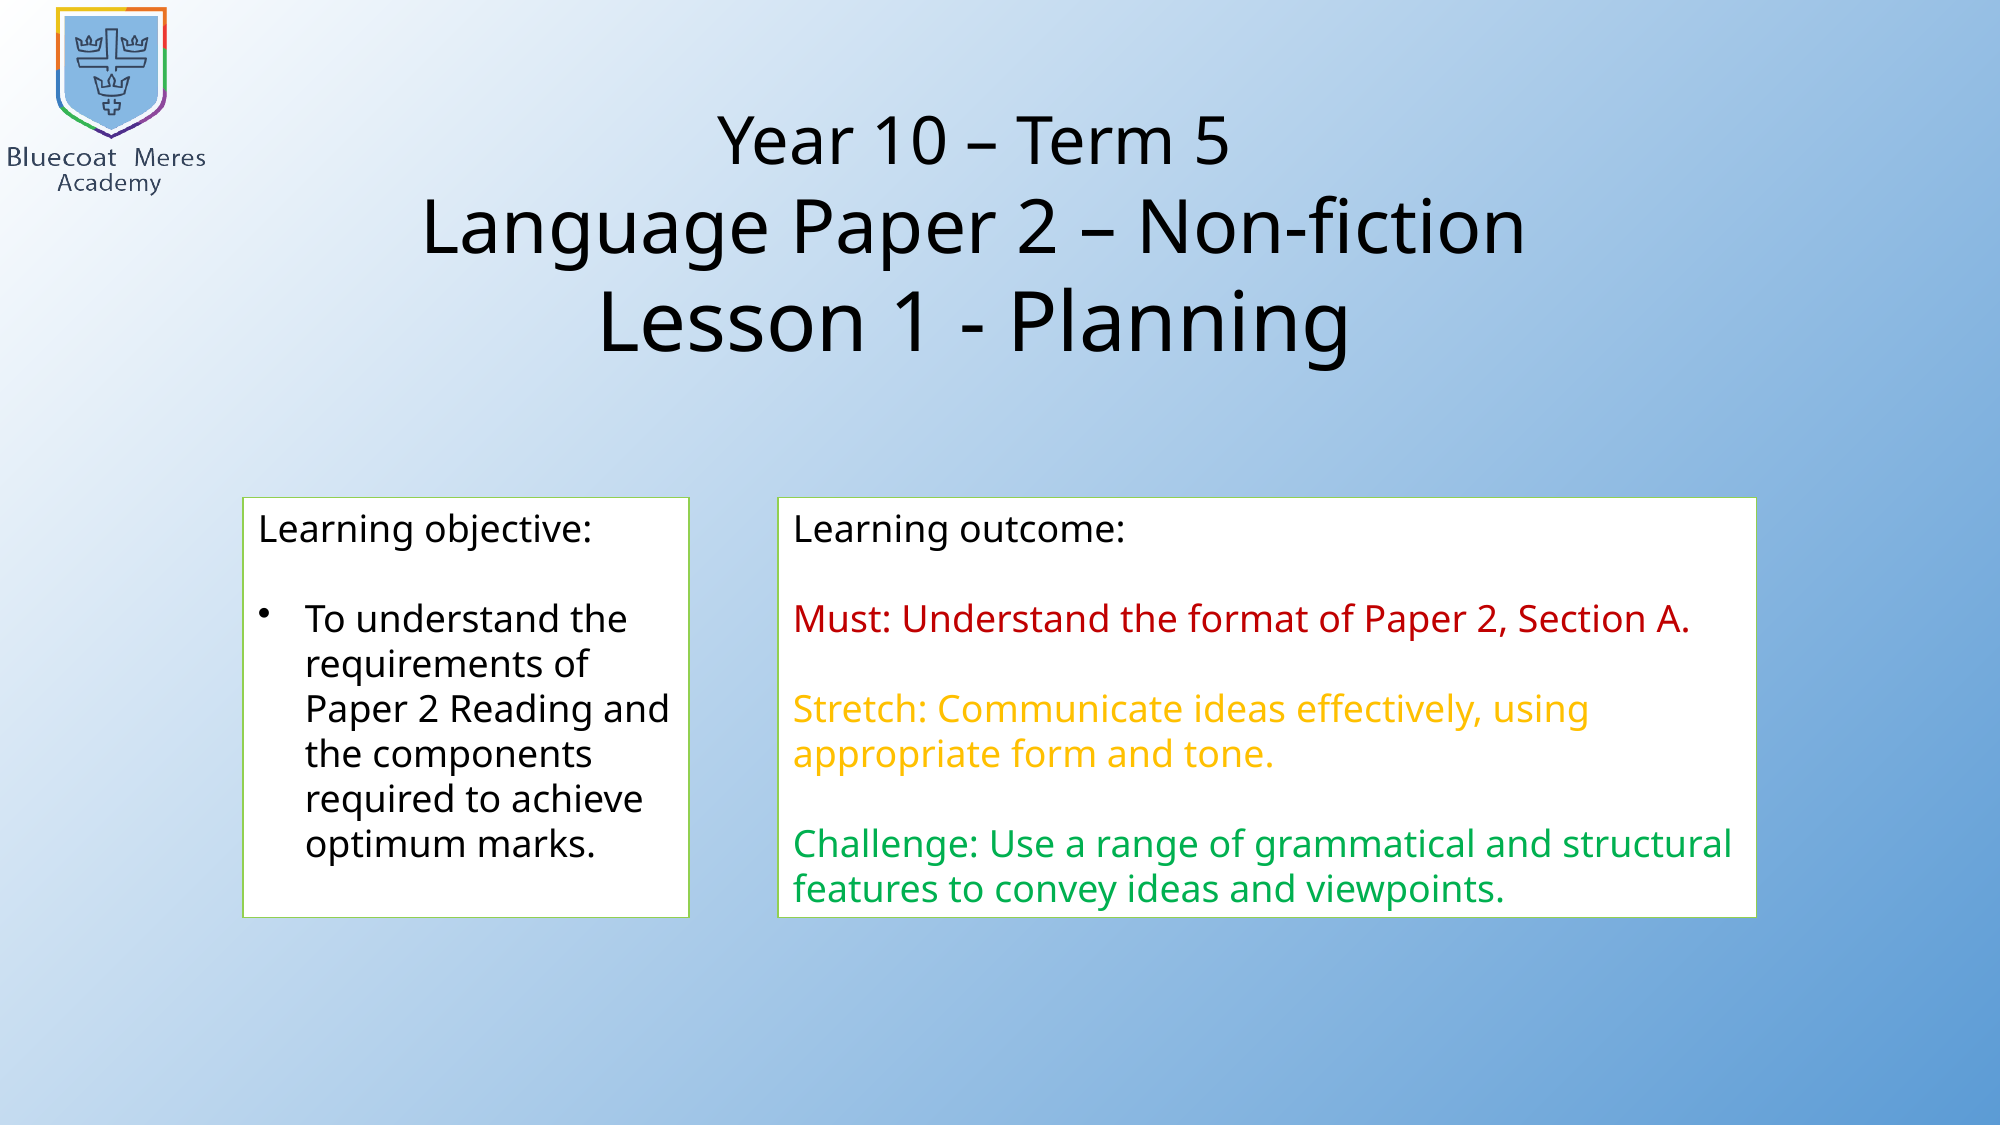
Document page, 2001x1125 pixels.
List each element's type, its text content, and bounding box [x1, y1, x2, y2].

picture [0, 0, 213, 200]
text_box Learning objective: To understand the requirements of Paper 2 Reading and the components required to achieve optimum marks. [243, 497, 689, 918]
text_box Year 10 – Term 5 Language Paper 2 – Non-fiction Lesson 1 - Planning [376, 90, 1573, 380]
text_box Learning outcome: Must: Understand the format of Paper 2, Section A. Stretch: Communicate ideas effectively, using appropriate form and tone. Challenge: Use a range of grammatical and structural features to convey ideas and viewpoints. [778, 497, 1757, 918]
